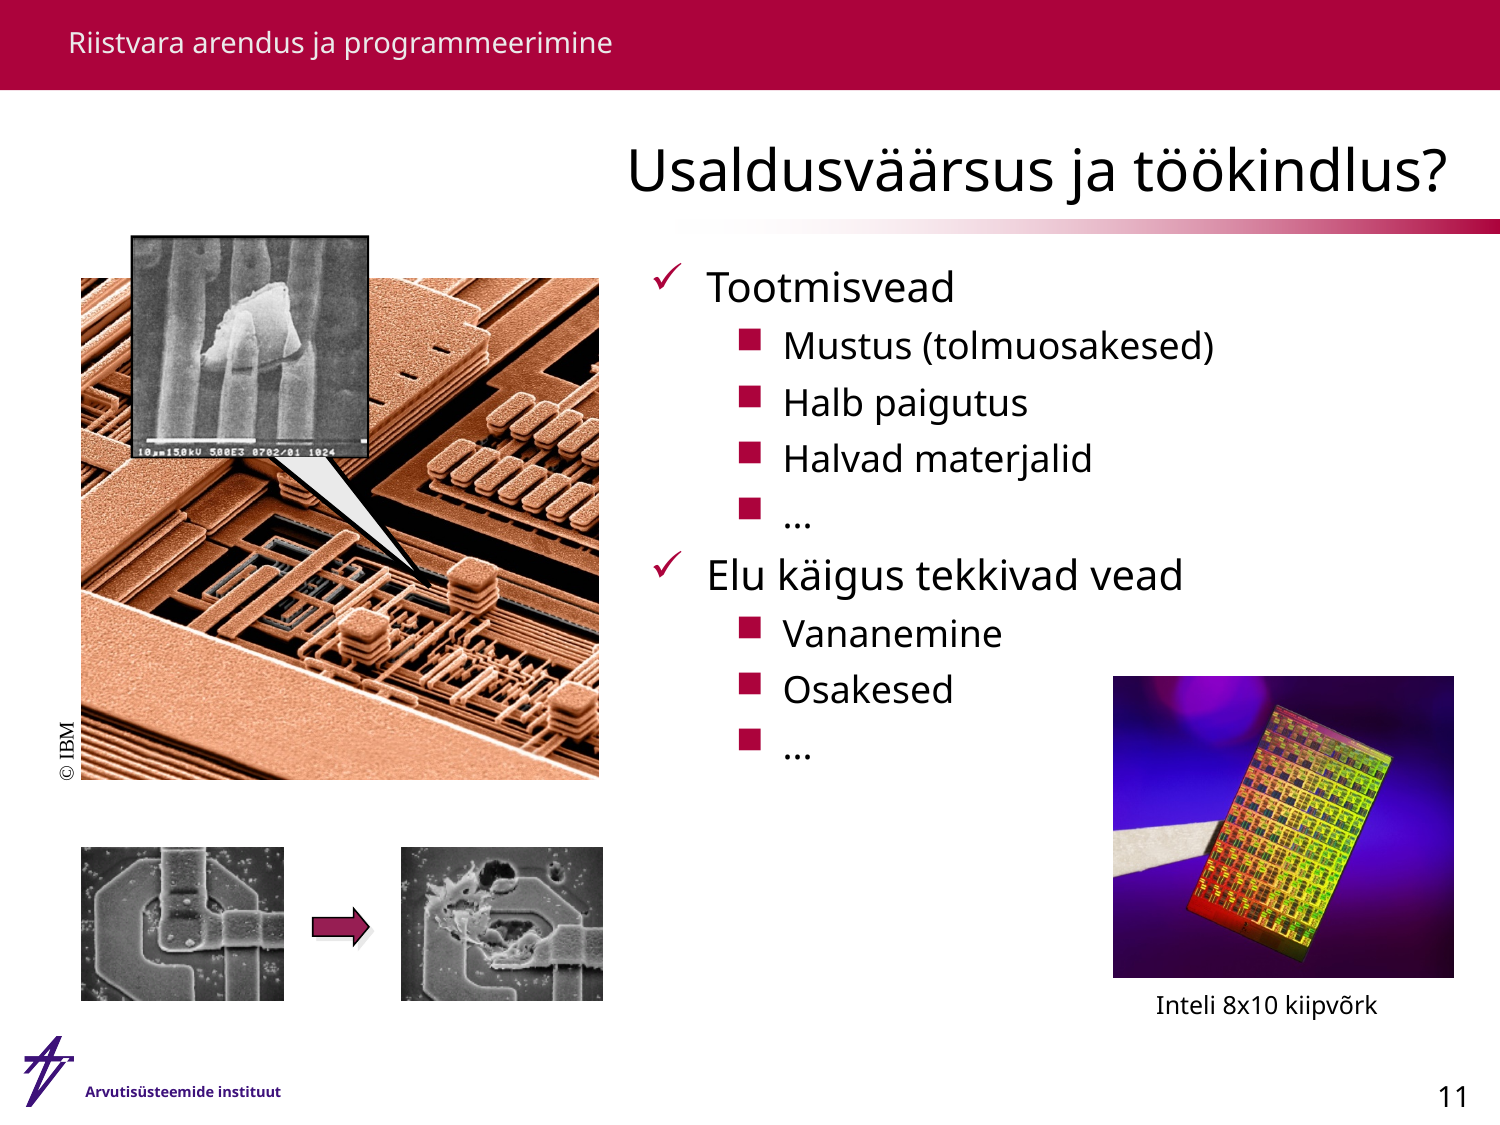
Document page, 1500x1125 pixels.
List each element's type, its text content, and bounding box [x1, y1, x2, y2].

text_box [48, 237, 599, 785]
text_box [81, 847, 603, 1002]
picture [23, 1036, 74, 1107]
list Tootmisvead Mustus (tolmuosakesed) Halb paigutus Halvad materjalid ... Elu käigus tekkivad vead Vananemine Osakesed ... [650, 260, 1342, 800]
slide_number 11 [1158, 1081, 1471, 1118]
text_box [1113, 676, 1454, 1033]
title Usaldusväärsus ja töökindlus? [17, 125, 1463, 211]
